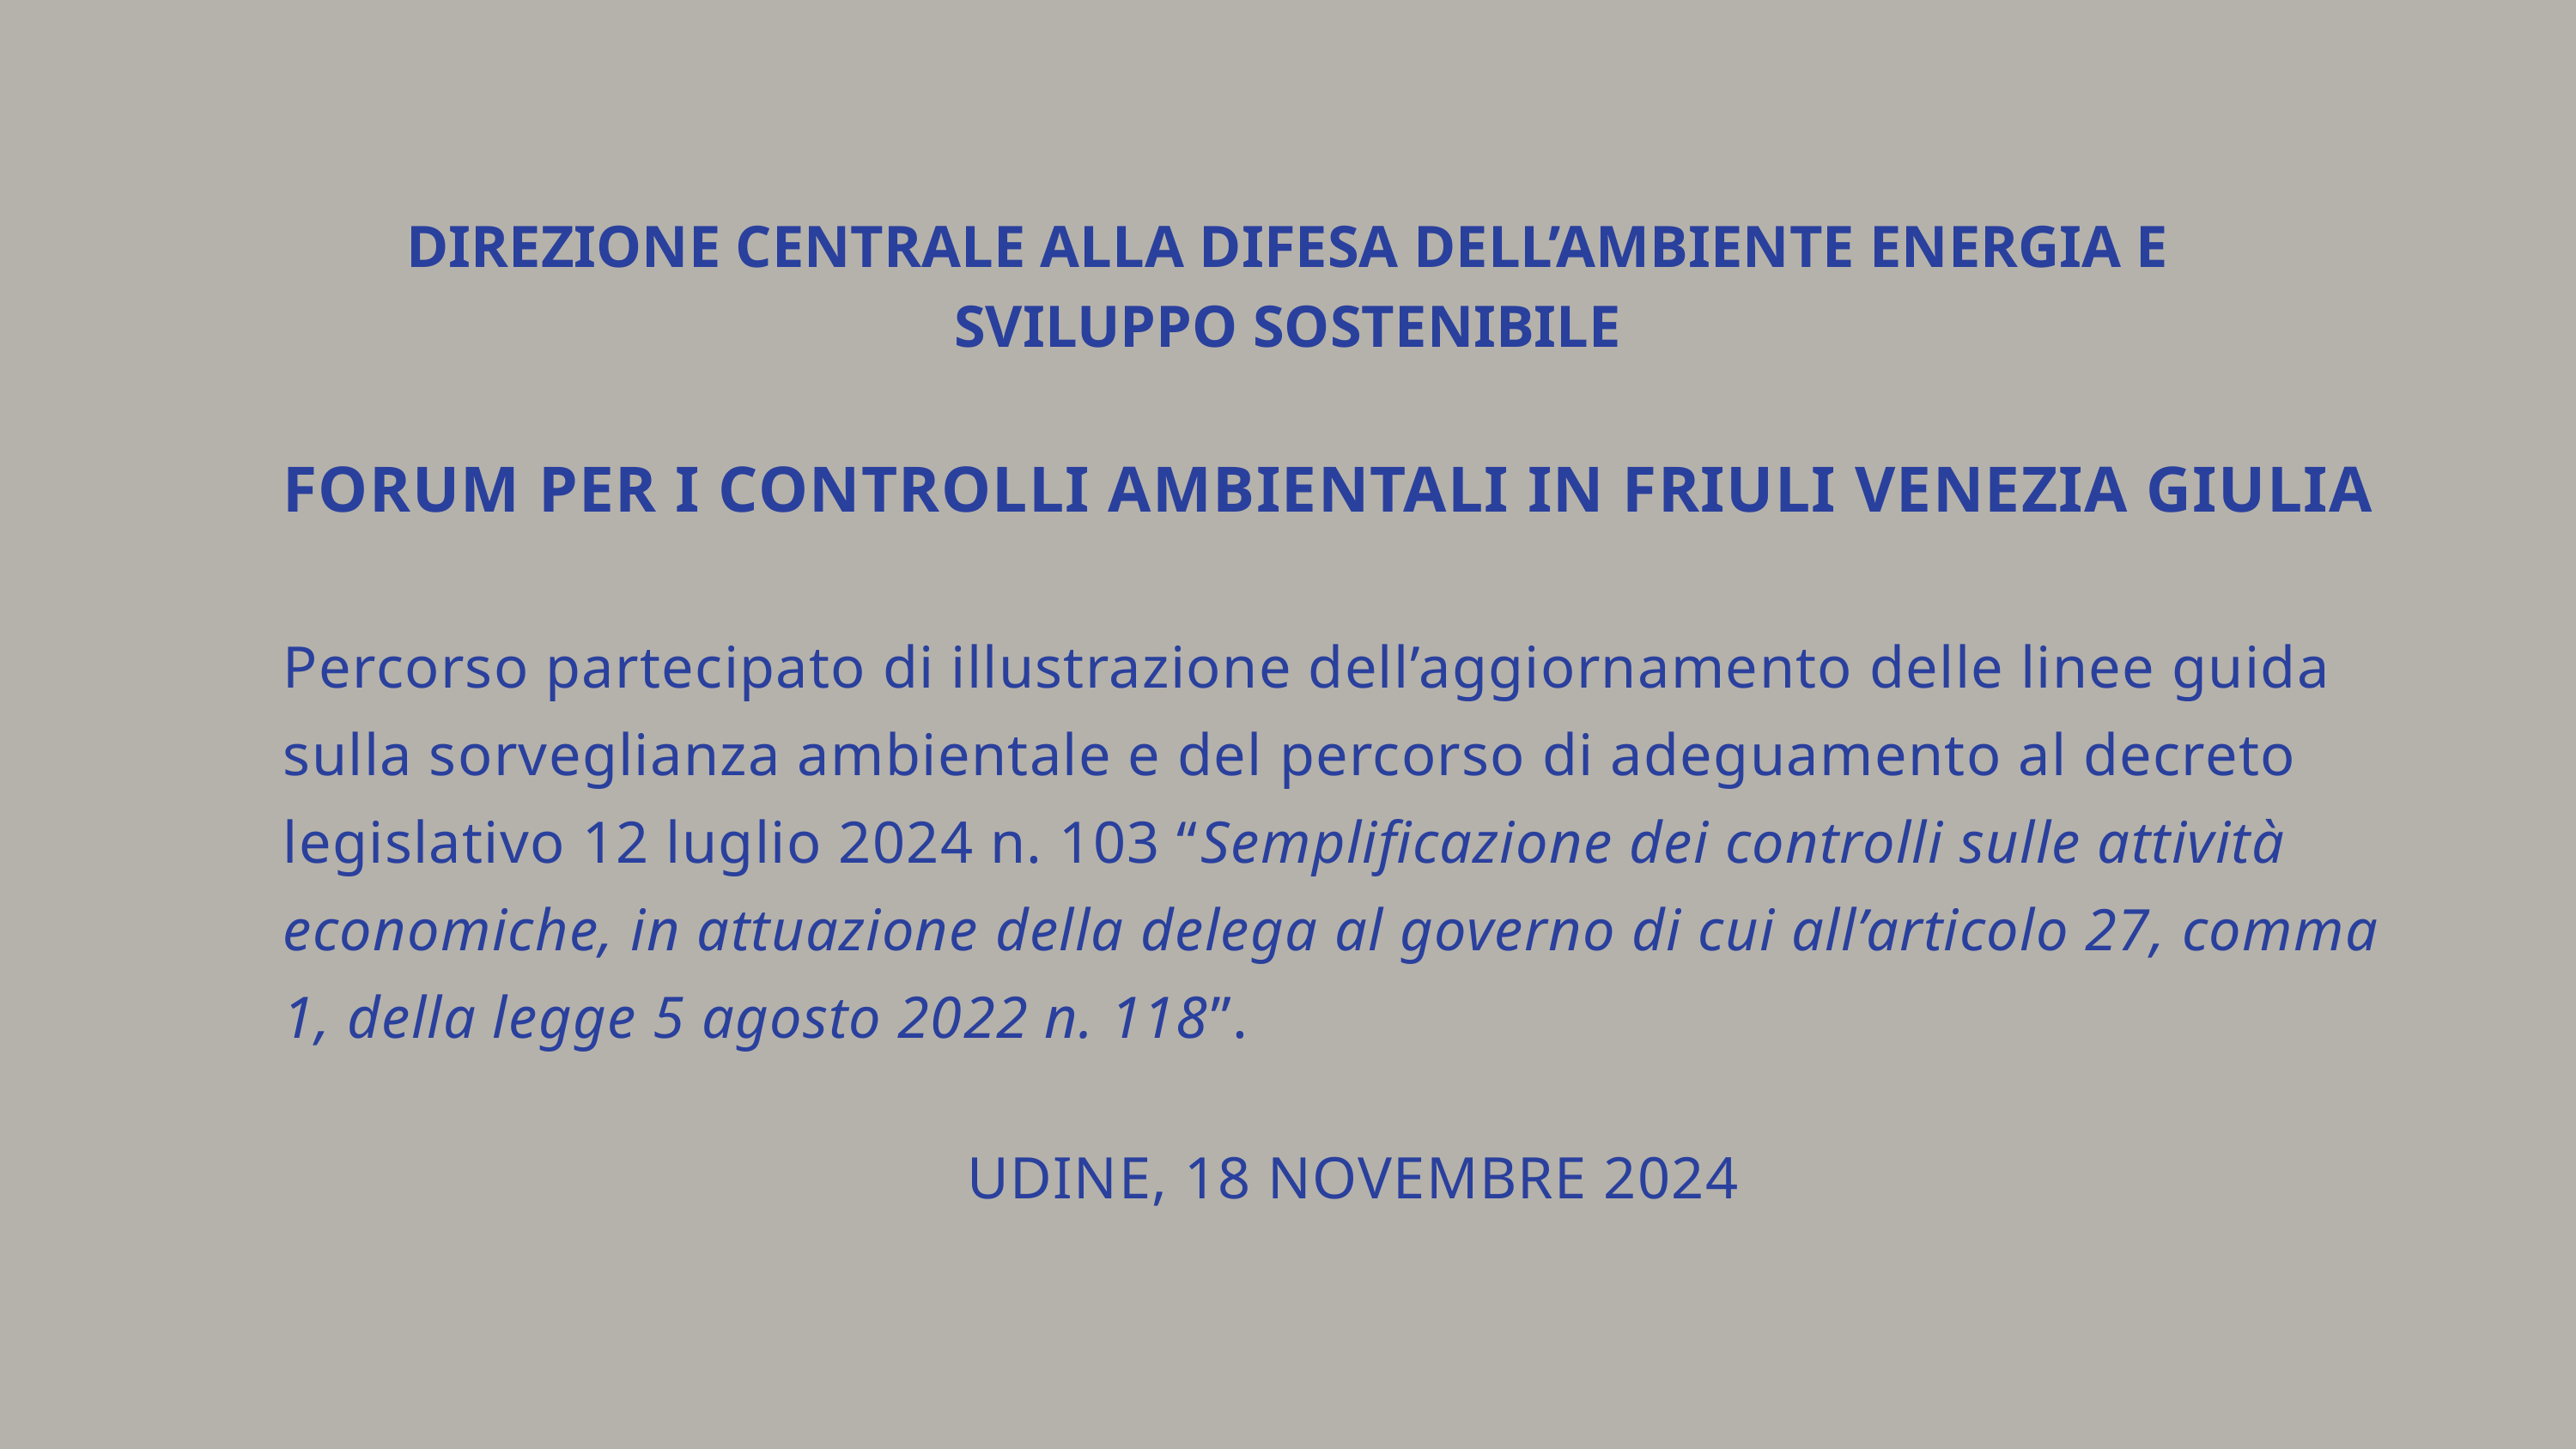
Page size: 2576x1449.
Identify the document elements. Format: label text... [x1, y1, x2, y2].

text_box FORUM PER I CONTROLLI AMBIENTALI IN FRIULI VENEZIA GIULIA Percorso partecipato di illustrazione dell’aggiornamento delle linee guida sulla sorveglianza ambientale e del percorso di adeguamento al decreto legislativo 12 luglio 2024 n. 103 “Semplificazione dei controlli sulle attività economiche, in attuazione della delega al governo di cui all’articolo 27, comma 1, della legge 5 agosto 2022 n. 118”. UDINE, 18 NOVEMBRE 2024 [283, 436, 2424, 1210]
text_box DIREZIONE CENTRALE ALLA DIFESA DELL’AMBIENTE ENERGIA E SVILUPPO SOSTENIBILE [283, 198, 2293, 359]
